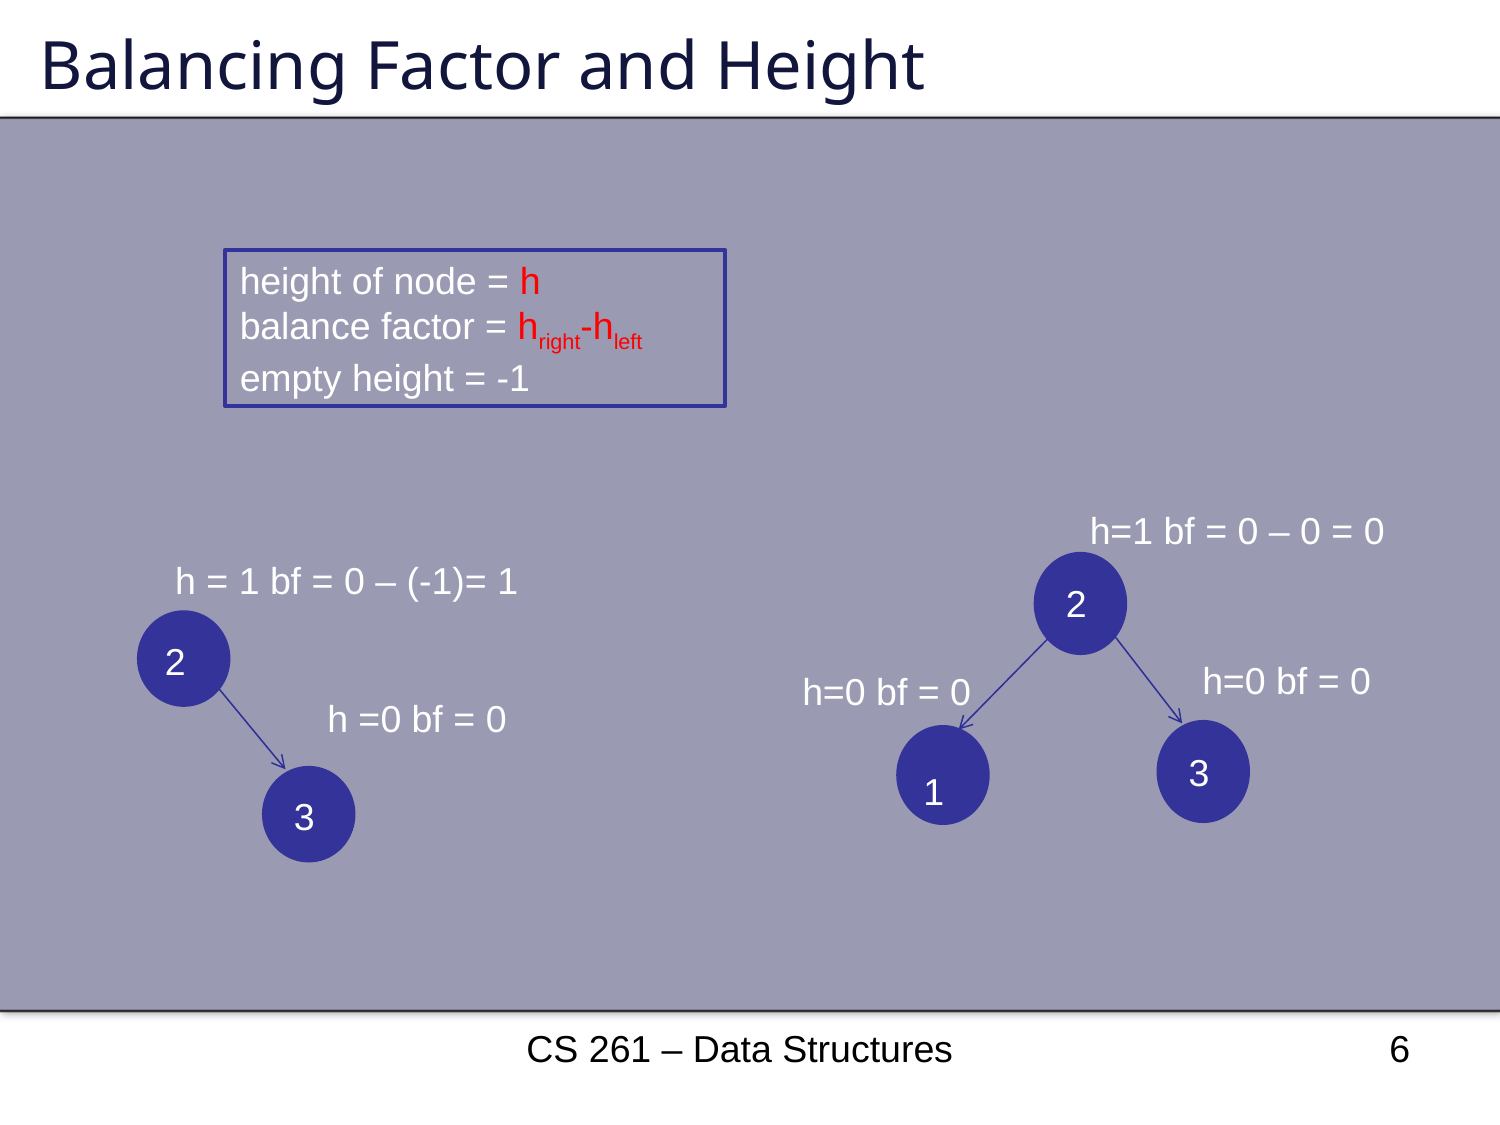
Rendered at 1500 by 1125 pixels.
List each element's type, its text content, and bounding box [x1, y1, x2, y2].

slide_number 6 [1074, 1016, 1426, 1096]
title Balancing Factor and Height [24, 24, 1301, 101]
text_box height of node = h balance factor = hright-hleft empty height = -1 [225, 249, 725, 406]
footer CS 261 – Data Structures [455, 1016, 1025, 1096]
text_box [787, 499, 1451, 826]
picture [0, 0, 1500, 1125]
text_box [136, 549, 538, 863]
